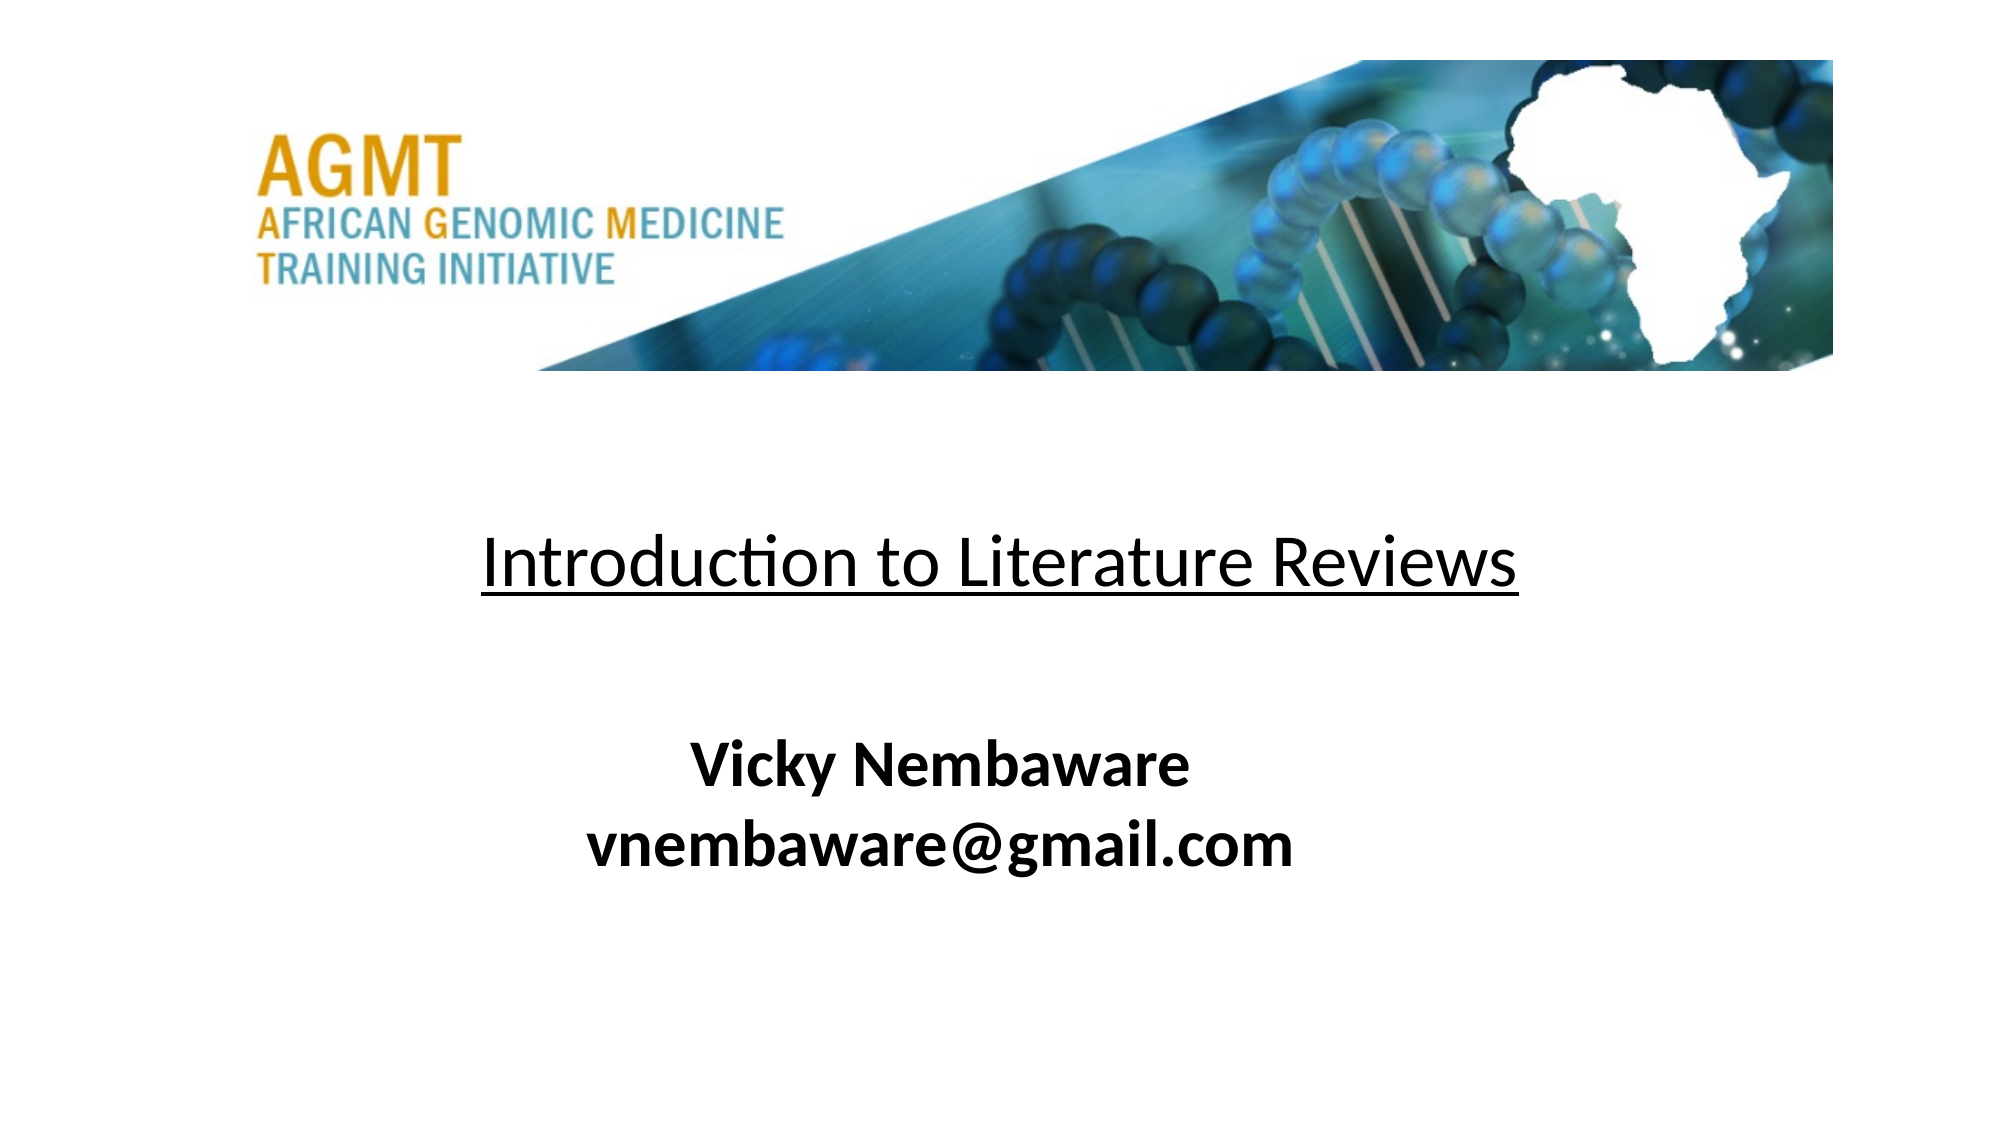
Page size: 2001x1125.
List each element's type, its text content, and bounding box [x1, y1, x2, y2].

text_box Vicky Nembaware vnembaware@gmail.com [359, 712, 1522, 937]
picture [205, 60, 1833, 371]
text_box Introduction to Literature Reviews [174, 504, 1826, 609]
